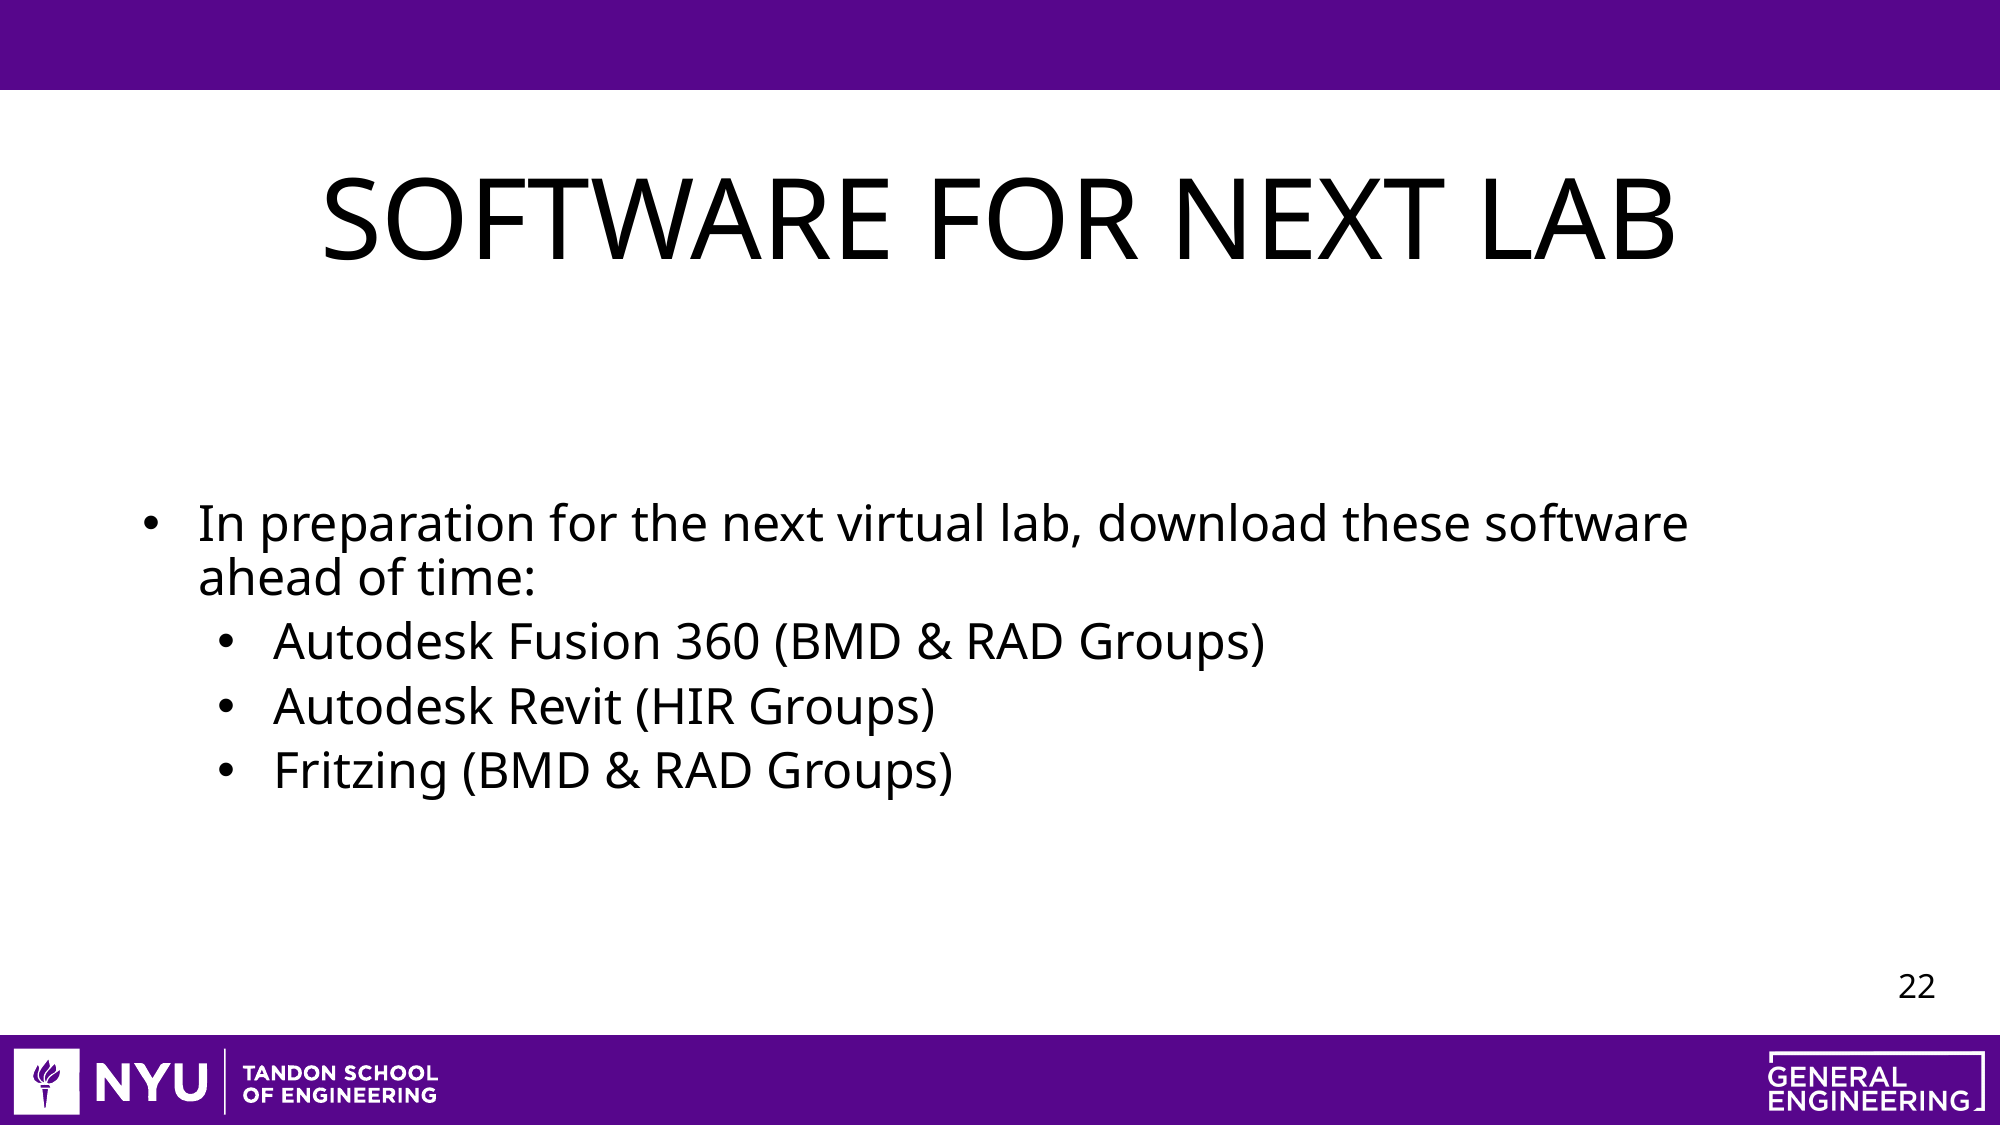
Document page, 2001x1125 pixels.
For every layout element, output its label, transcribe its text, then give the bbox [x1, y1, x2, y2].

title SOFTWARE FOR NEXT LAB [92, 132, 1908, 292]
text_box [0, 0, 2000, 91]
picture [1768, 1051, 1985, 1111]
text_box [0, 1034, 2000, 1125]
picture [13, 1048, 438, 1115]
text_box 22 [1802, 958, 1951, 1013]
subtitle In preparation for the next virtual lab, download these software ahead of time: Autodesk Fusion 360 (BMD & RAD Groups) Autodesk Revit (HIR Groups) Fritzing (BMD & RAD Groups) [127, 463, 1841, 834]
